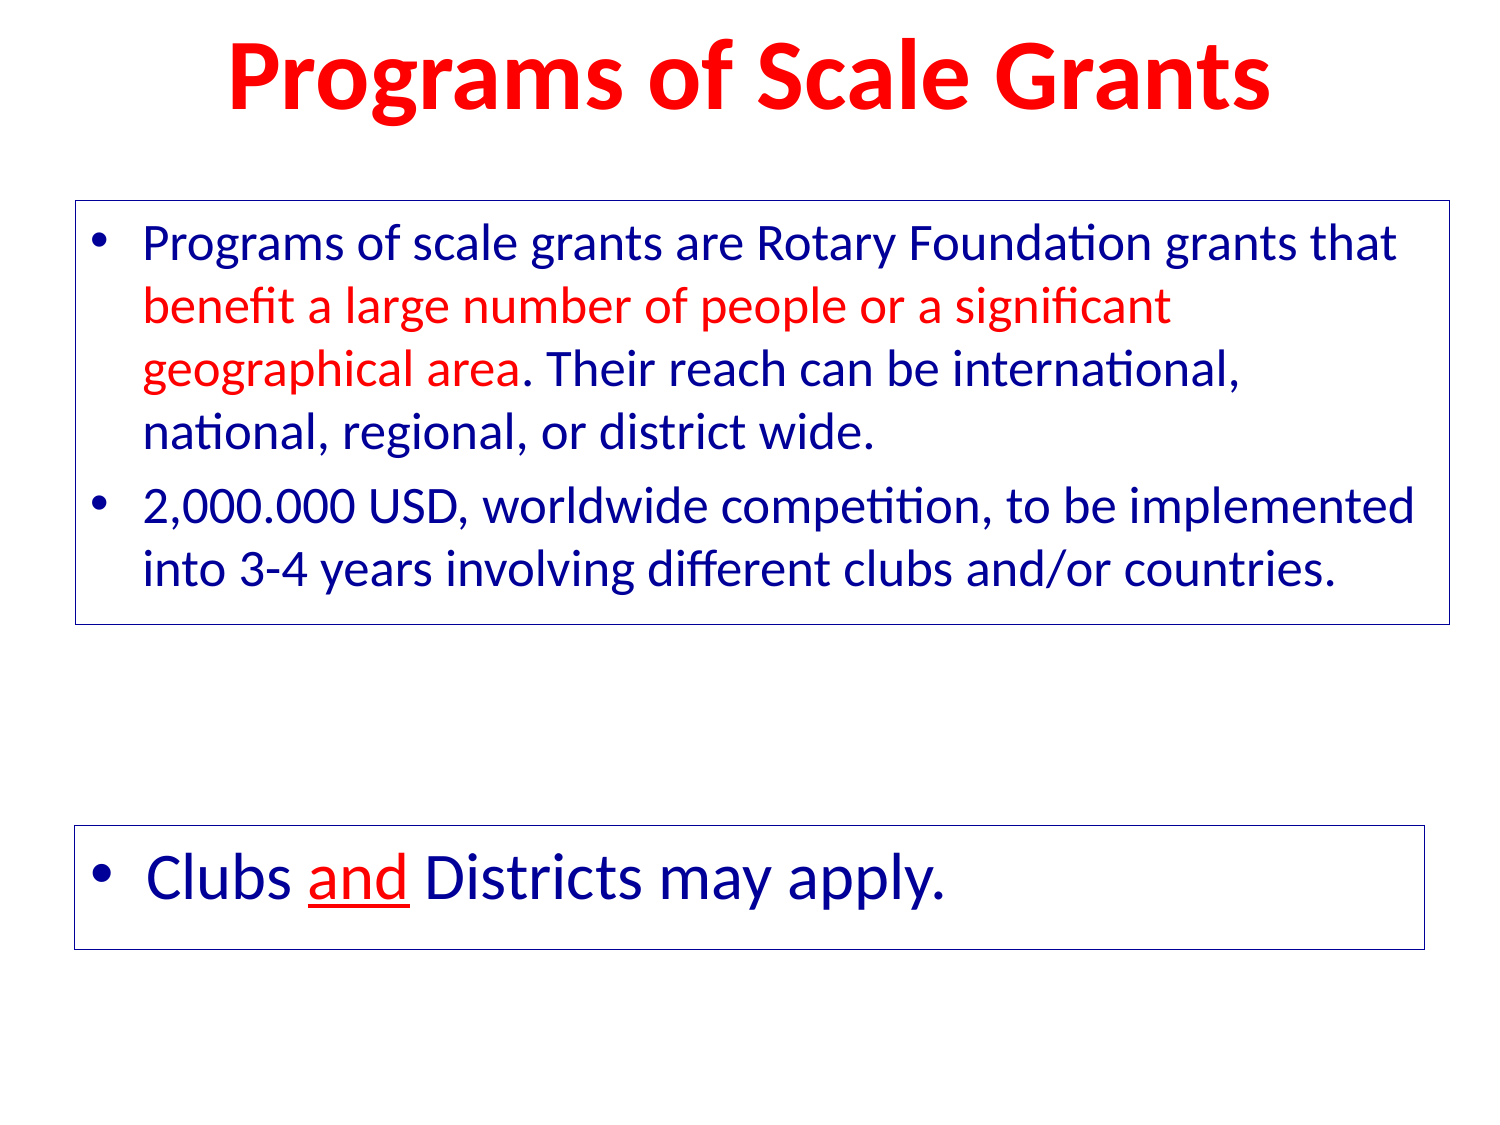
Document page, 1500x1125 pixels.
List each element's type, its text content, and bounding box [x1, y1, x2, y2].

text_box Clubs and Districts may apply. [74, 825, 1425, 950]
title Programs of Scale Grants [75, 0, 1425, 138]
list Programs of scale grants are Rotary Foundation grants that benefit a large number of people or a significant geographical area. Their reach can be international, national, regional, or district wide. 2,000.000 USD, worldwide competition, to be implemented into 3-4 years involving different clubs and/or countries. [75, 200, 1450, 625]
